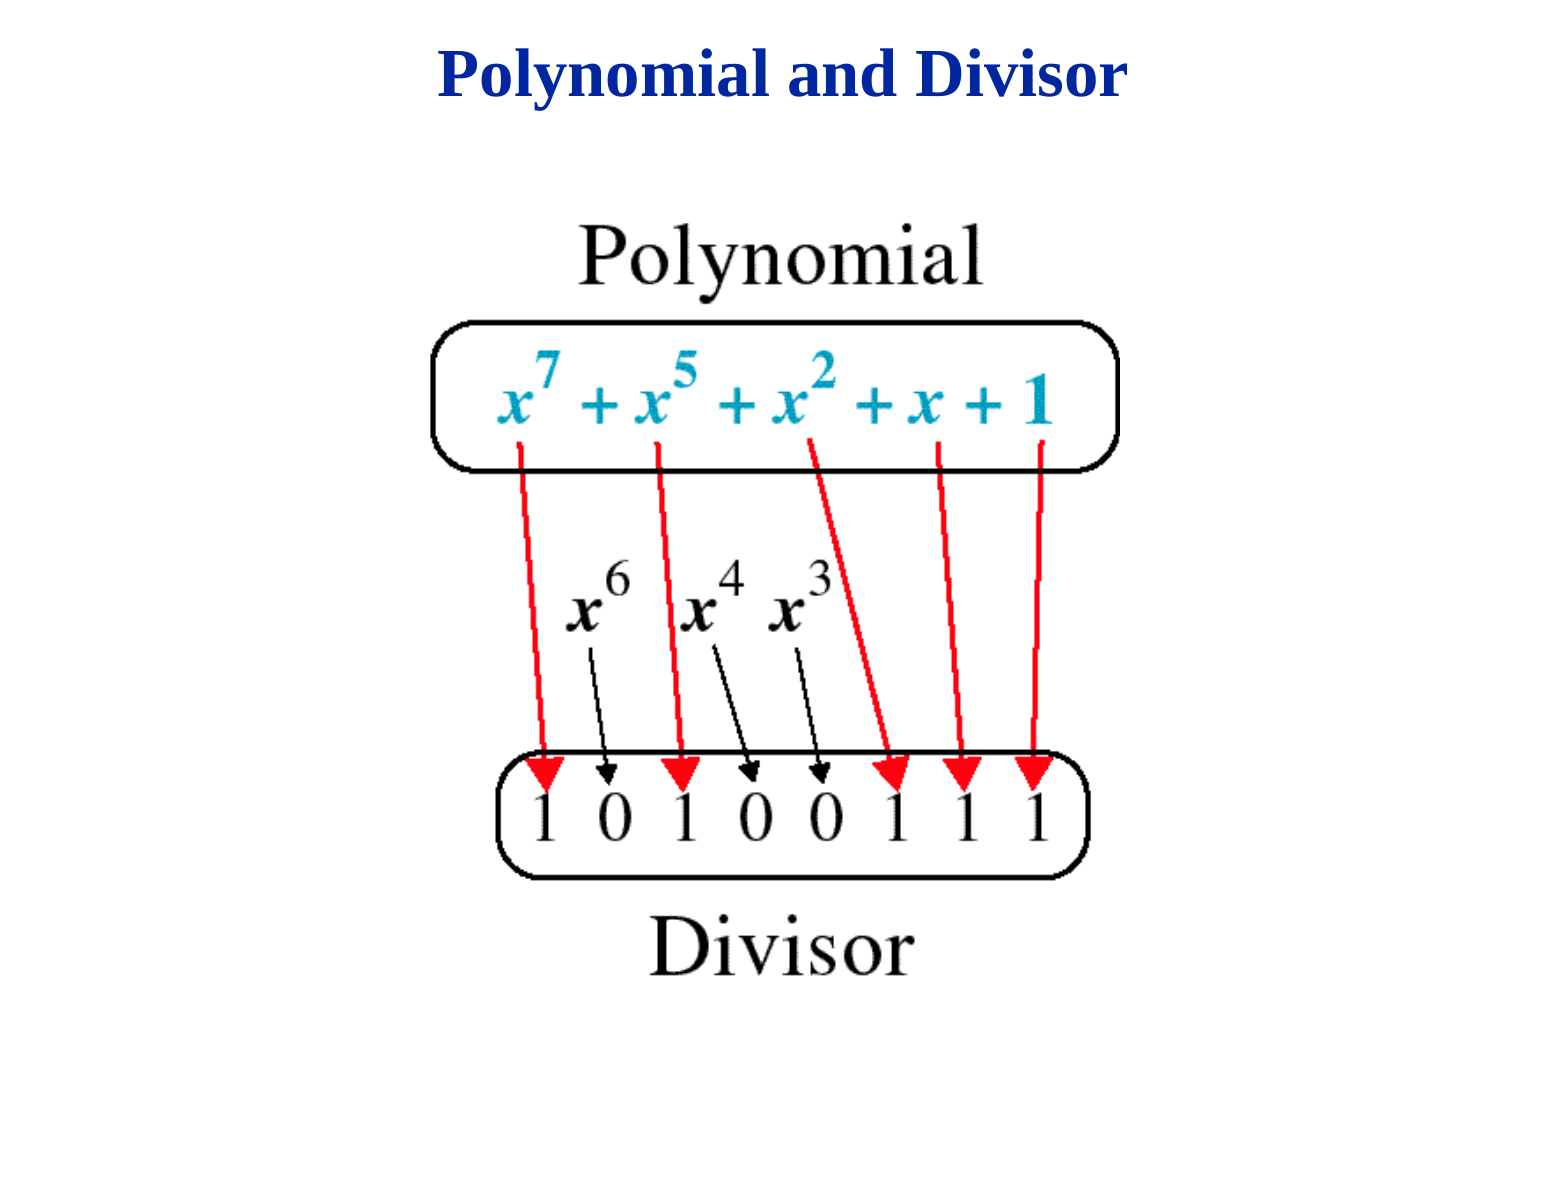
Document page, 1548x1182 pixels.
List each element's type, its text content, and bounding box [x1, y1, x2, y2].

picture [429, 203, 1121, 997]
text_box Polynomial and Divisor [422, 20, 1146, 118]
